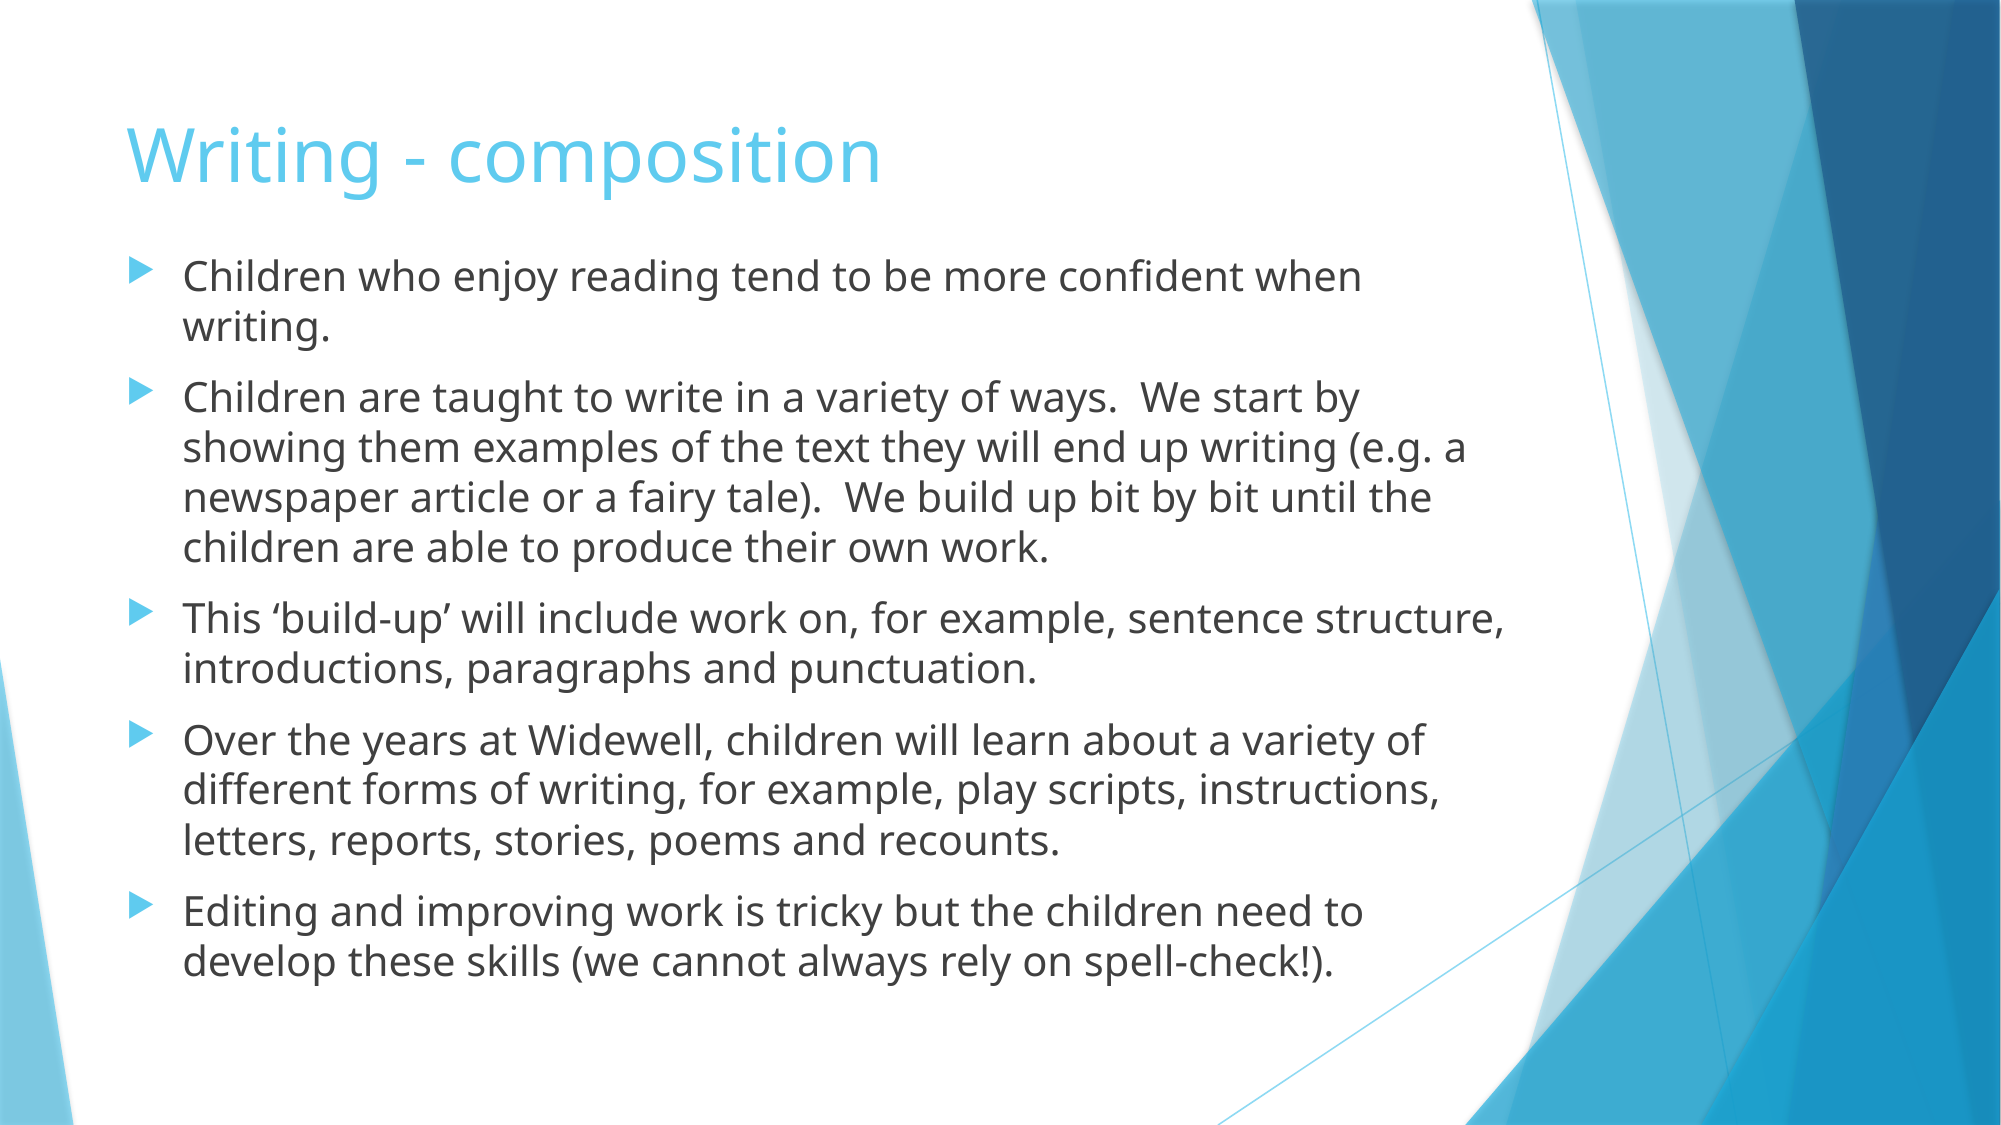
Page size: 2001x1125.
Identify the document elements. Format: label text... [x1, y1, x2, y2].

title Writing - composition [111, 99, 1522, 224]
list Children who enjoy reading tend to be more confident when writing. Children are taught to write in a variety of ways. We start by showing them examples of the text they will end up writing (e.g. a newspaper article or a fairy tale). We build up bit by bit until the children are able to produce their own work. This ‘build-up’ will include work on, for example, sentence structure, introductions, paragraphs and punctuation. Over the years at Widewell, children will learn about a variety of different forms of writing, for example, play scripts, instructions, letters, reports, stories, poems and recounts. Editing and improving work is tricky but the children need to develop these skills (we cannot always rely on spell-check!). [111, 242, 1522, 1001]
